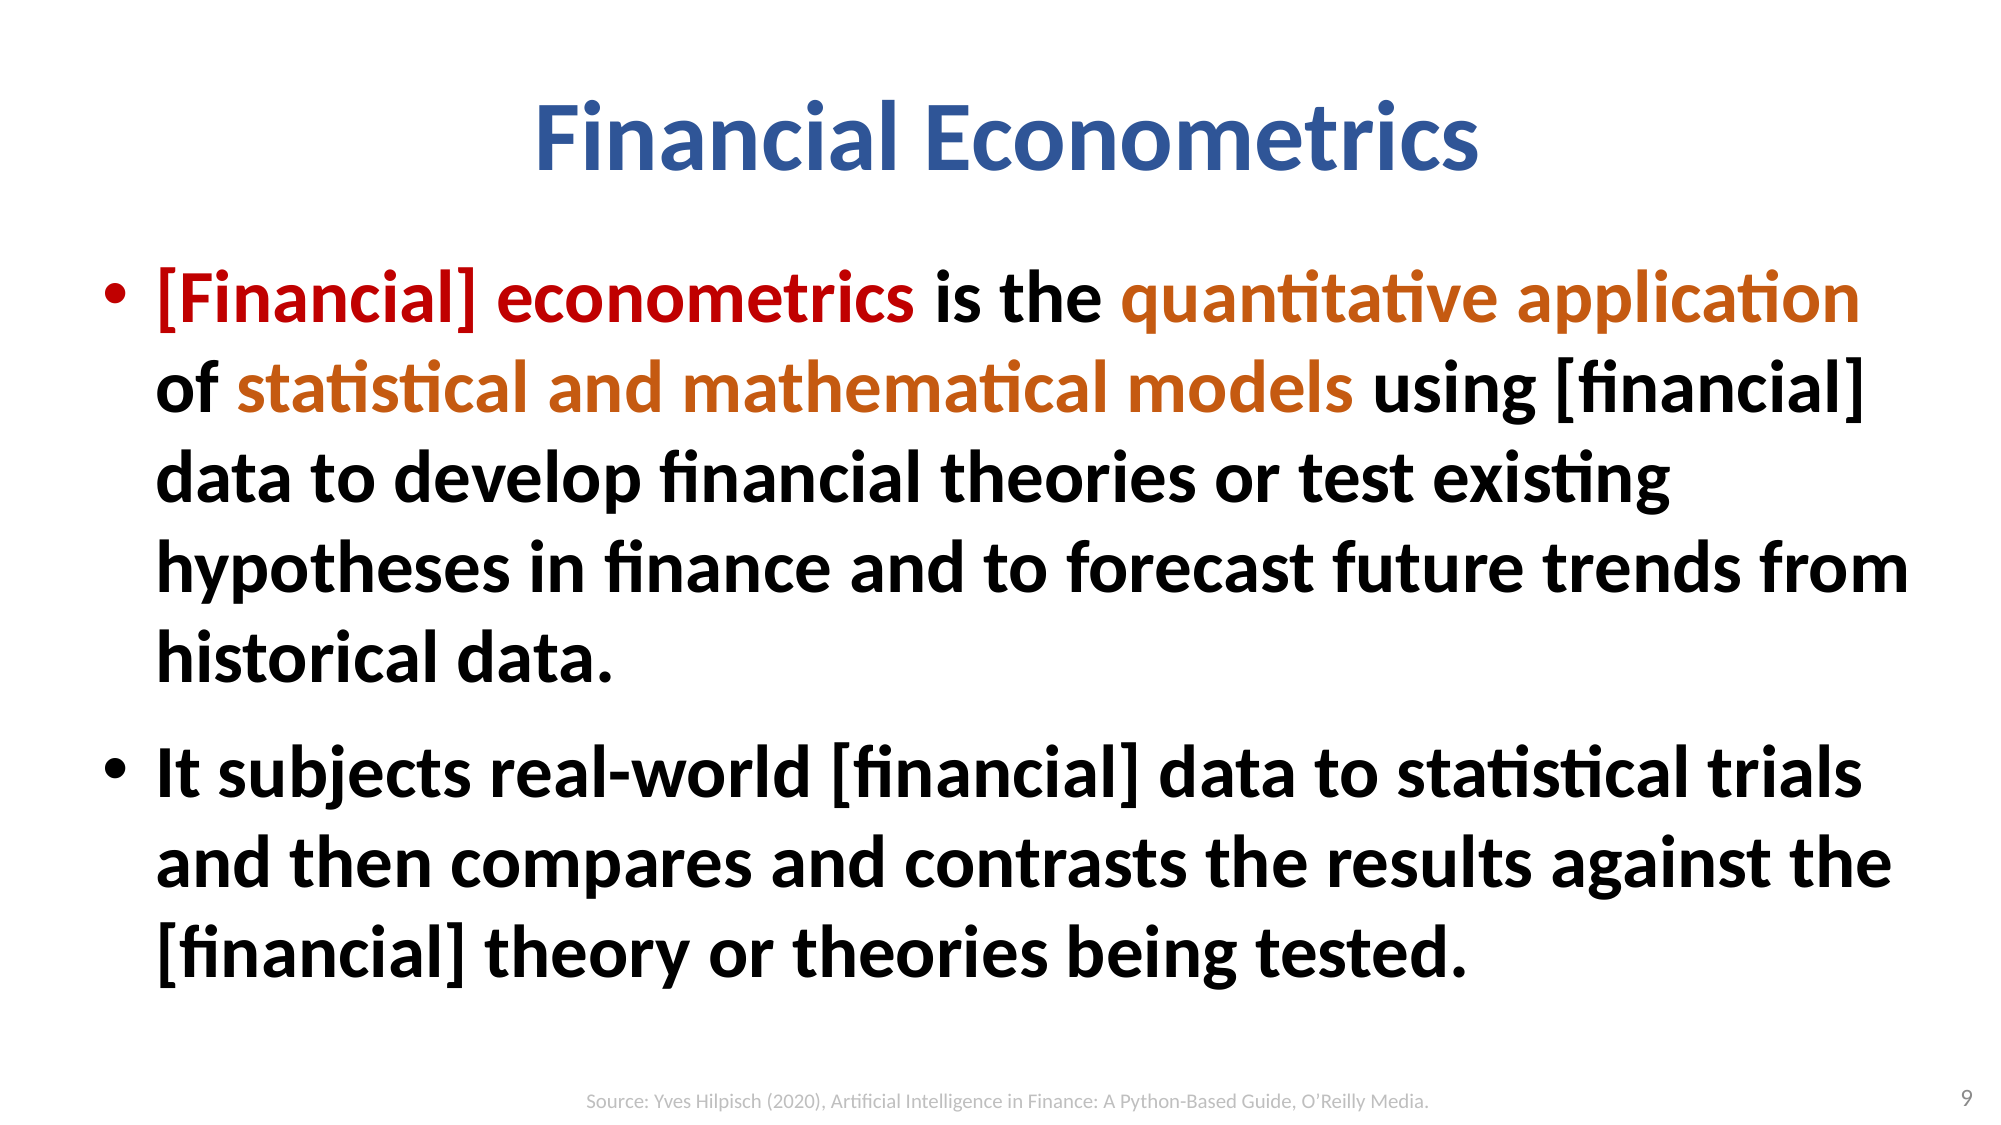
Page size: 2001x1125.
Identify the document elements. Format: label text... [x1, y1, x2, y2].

title Financial Econometrics [87, 22, 1929, 239]
text_box Source: Yves Hilpisch (2020), Artificial Intelligence in Finance: A Python-Based Guide, O’Reilly Media. [316, 1079, 1700, 1120]
slide_number 9 [1830, 1076, 1989, 1116]
list [Financial] econometrics is the quantitative application of statistical and mathematical models using [financial] data to develop financial theories or test existing hypotheses in finance and to forecast future trends from historical data. It subjects real-world [financial] data to statistical trials and then compares and contrasts the results against the [financial] theory or theories being tested. [87, 239, 1929, 1043]
